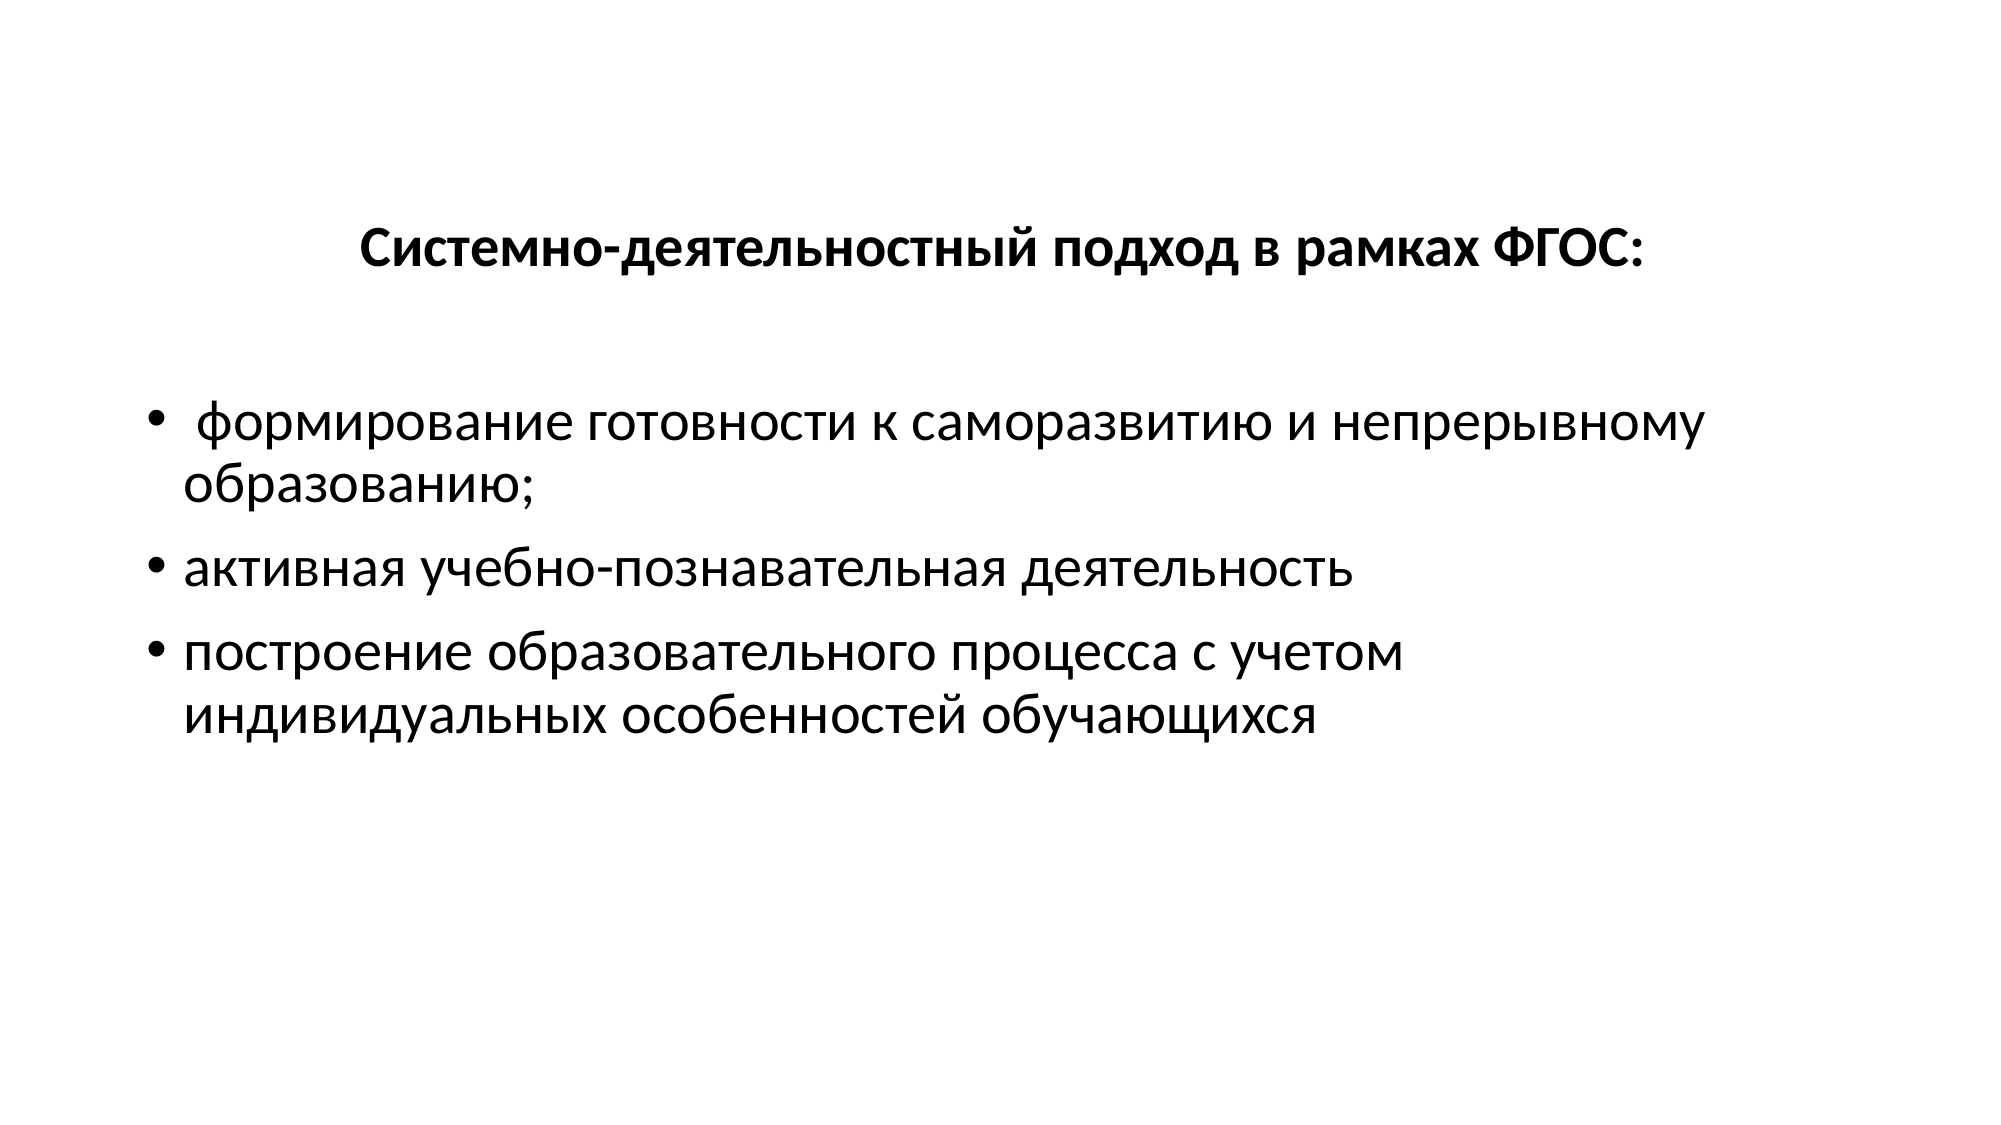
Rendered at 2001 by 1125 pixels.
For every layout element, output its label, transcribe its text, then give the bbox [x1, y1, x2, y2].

list Системно-деятельностный подход в рамках ФГОС: формирование готовности к саморазвитию и непрерывному образованию; активная учебно-познавательная деятельность построение образовательного процесса с учетом индивидуальных особенностей обучающихся [131, 187, 1857, 902]
